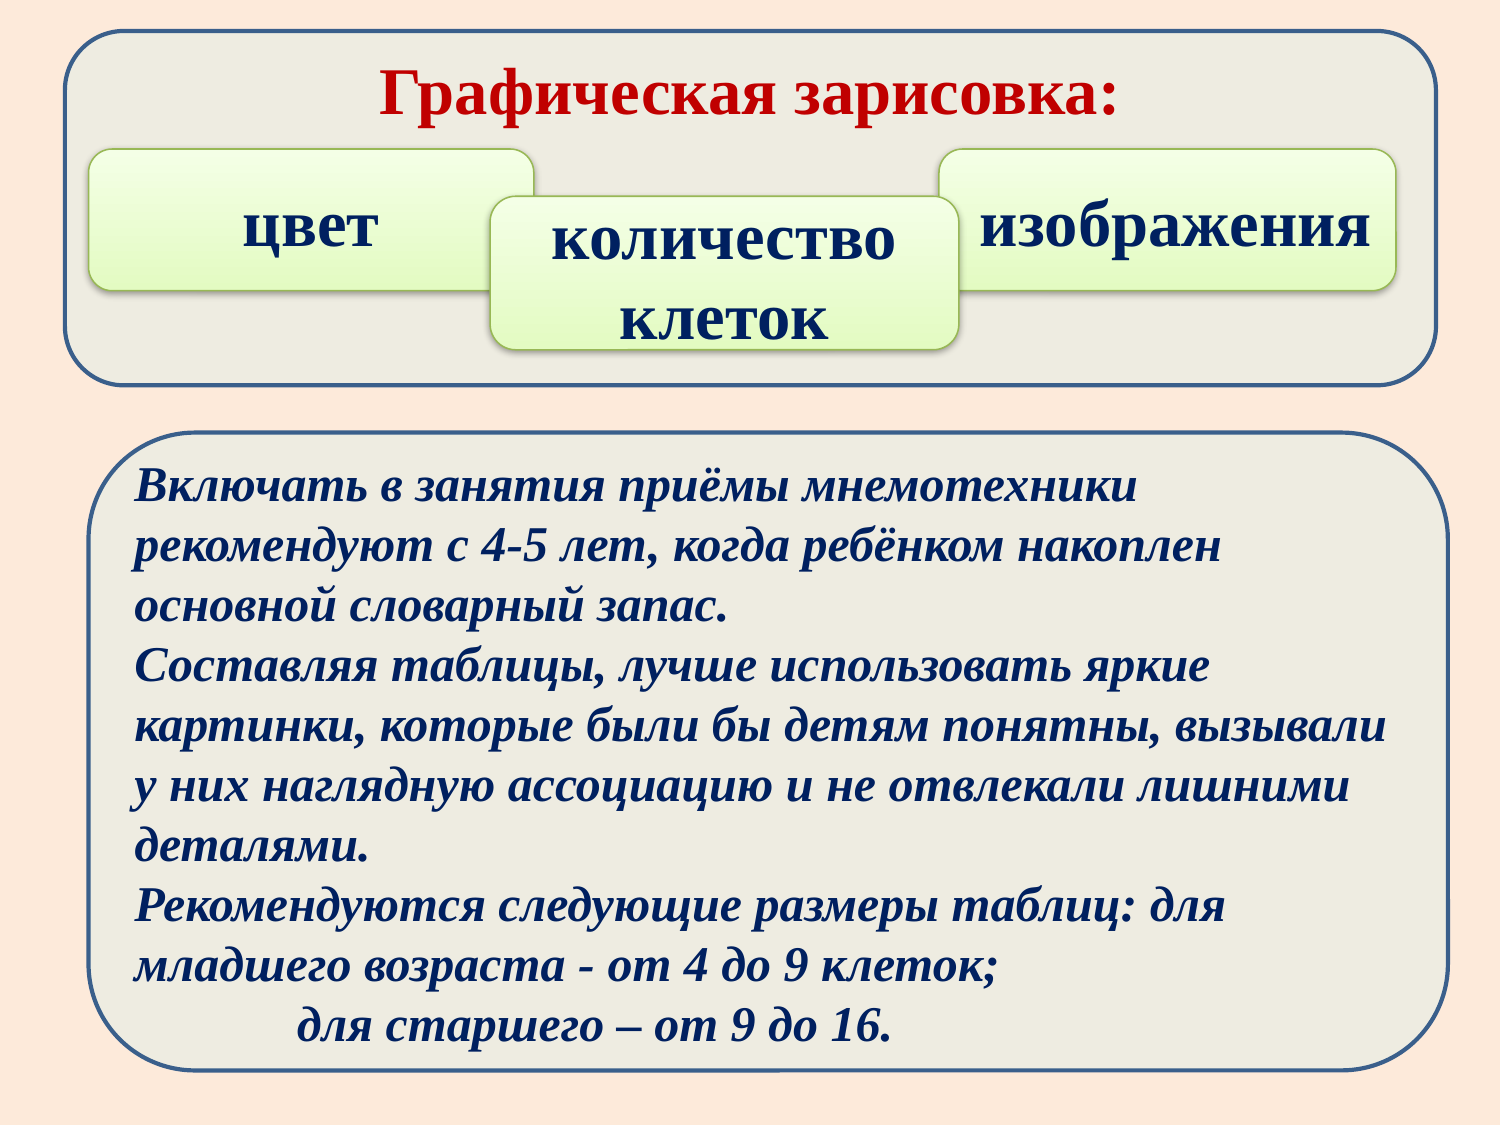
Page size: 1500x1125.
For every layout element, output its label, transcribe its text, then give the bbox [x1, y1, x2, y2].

text_box Графическая зарисовка: [62, 28, 1439, 388]
text_box изображения [938, 148, 1397, 292]
text_box цвет [87, 148, 535, 292]
text_box количество клеток [489, 195, 960, 351]
text_box Включать в занятия приёмы мнемотехники рекомендуют с 4-5 лет, когда ребёнком накоплен основной словарный запас. Составляя таблицы, лучше использовать яркие картинки, которые были бы детям понятны, вызывали у них наглядную ассоциацию и не отвлекали лишними деталями. Рекомендуются следующие размеры таблиц: для младшего возраста - от 4 до 9 клеток; для старшего – от 9 до 16. [86, 430, 1451, 1073]
